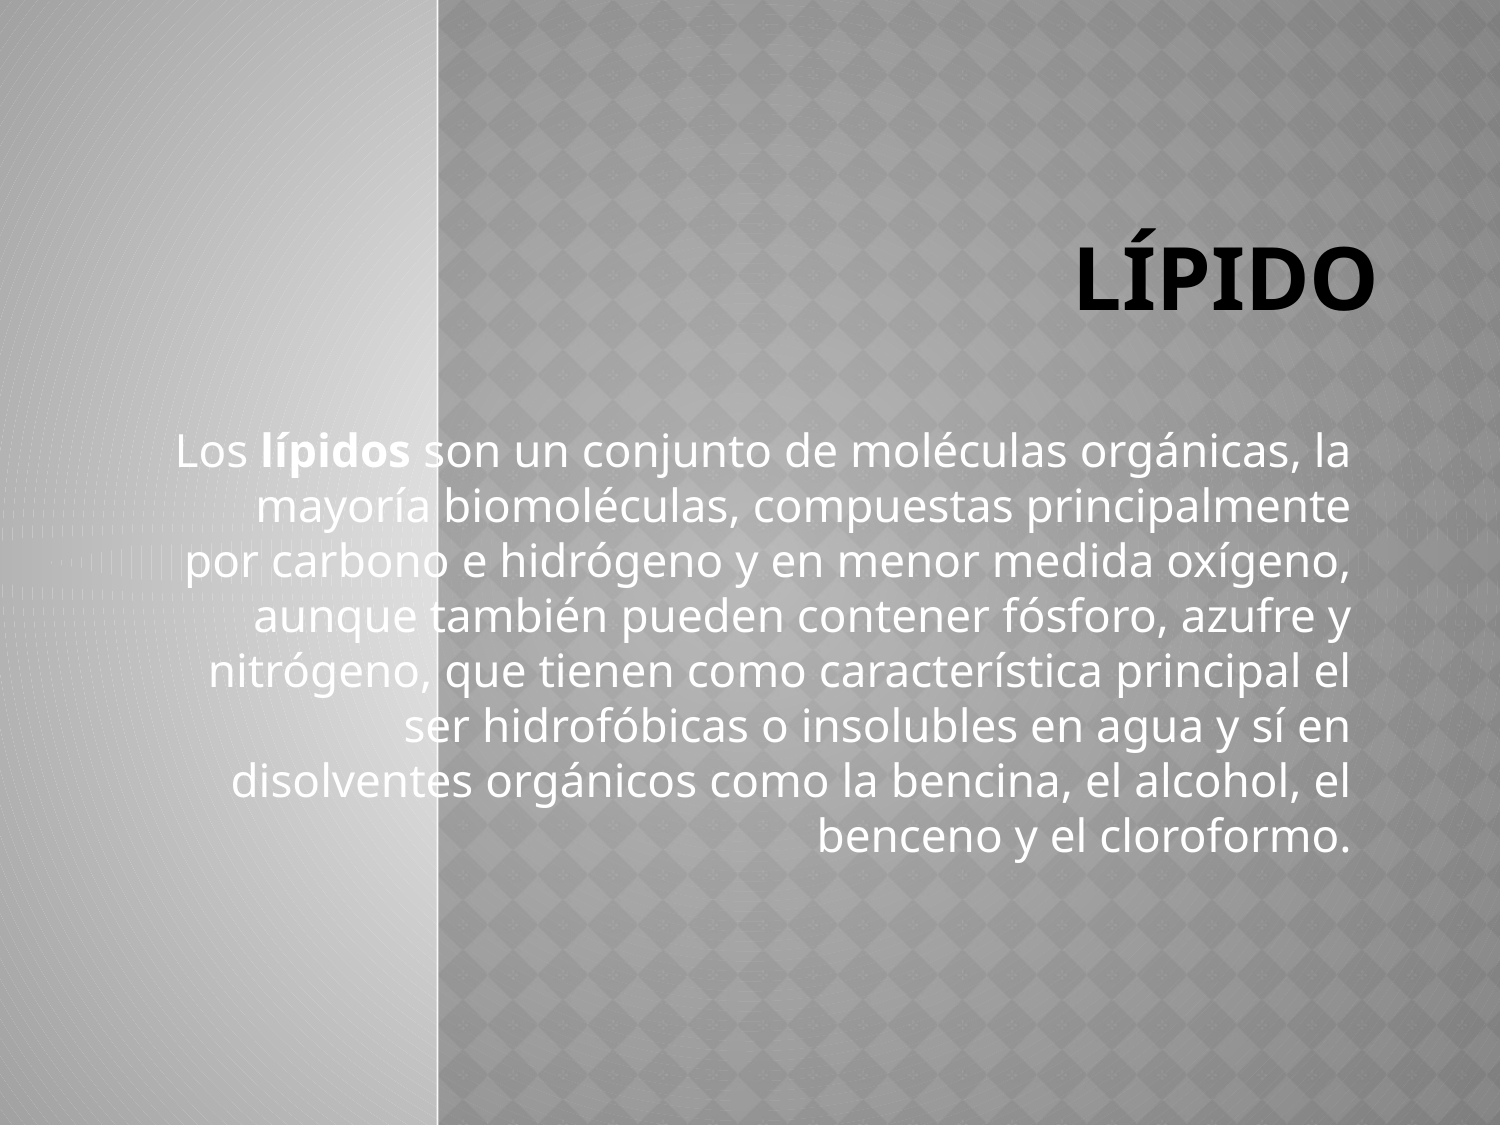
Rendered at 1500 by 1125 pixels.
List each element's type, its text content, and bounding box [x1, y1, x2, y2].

subtitle Los lípidos son un conjunto de moléculas orgánicas, la mayoría biomoléculas, compuestas principalmente por carbono e hidrógeno y en menor medida oxígeno, aunque también pueden contener fósforo, azufre y nitrógeno, que tienen como característica principal el ser hidrofóbicas o insolubles en agua y sí en disolventes orgánicos como la bencina, el alcohol, el benceno y el cloroformo. [164, 421, 1360, 997]
title Lípido [112, 105, 1388, 329]
